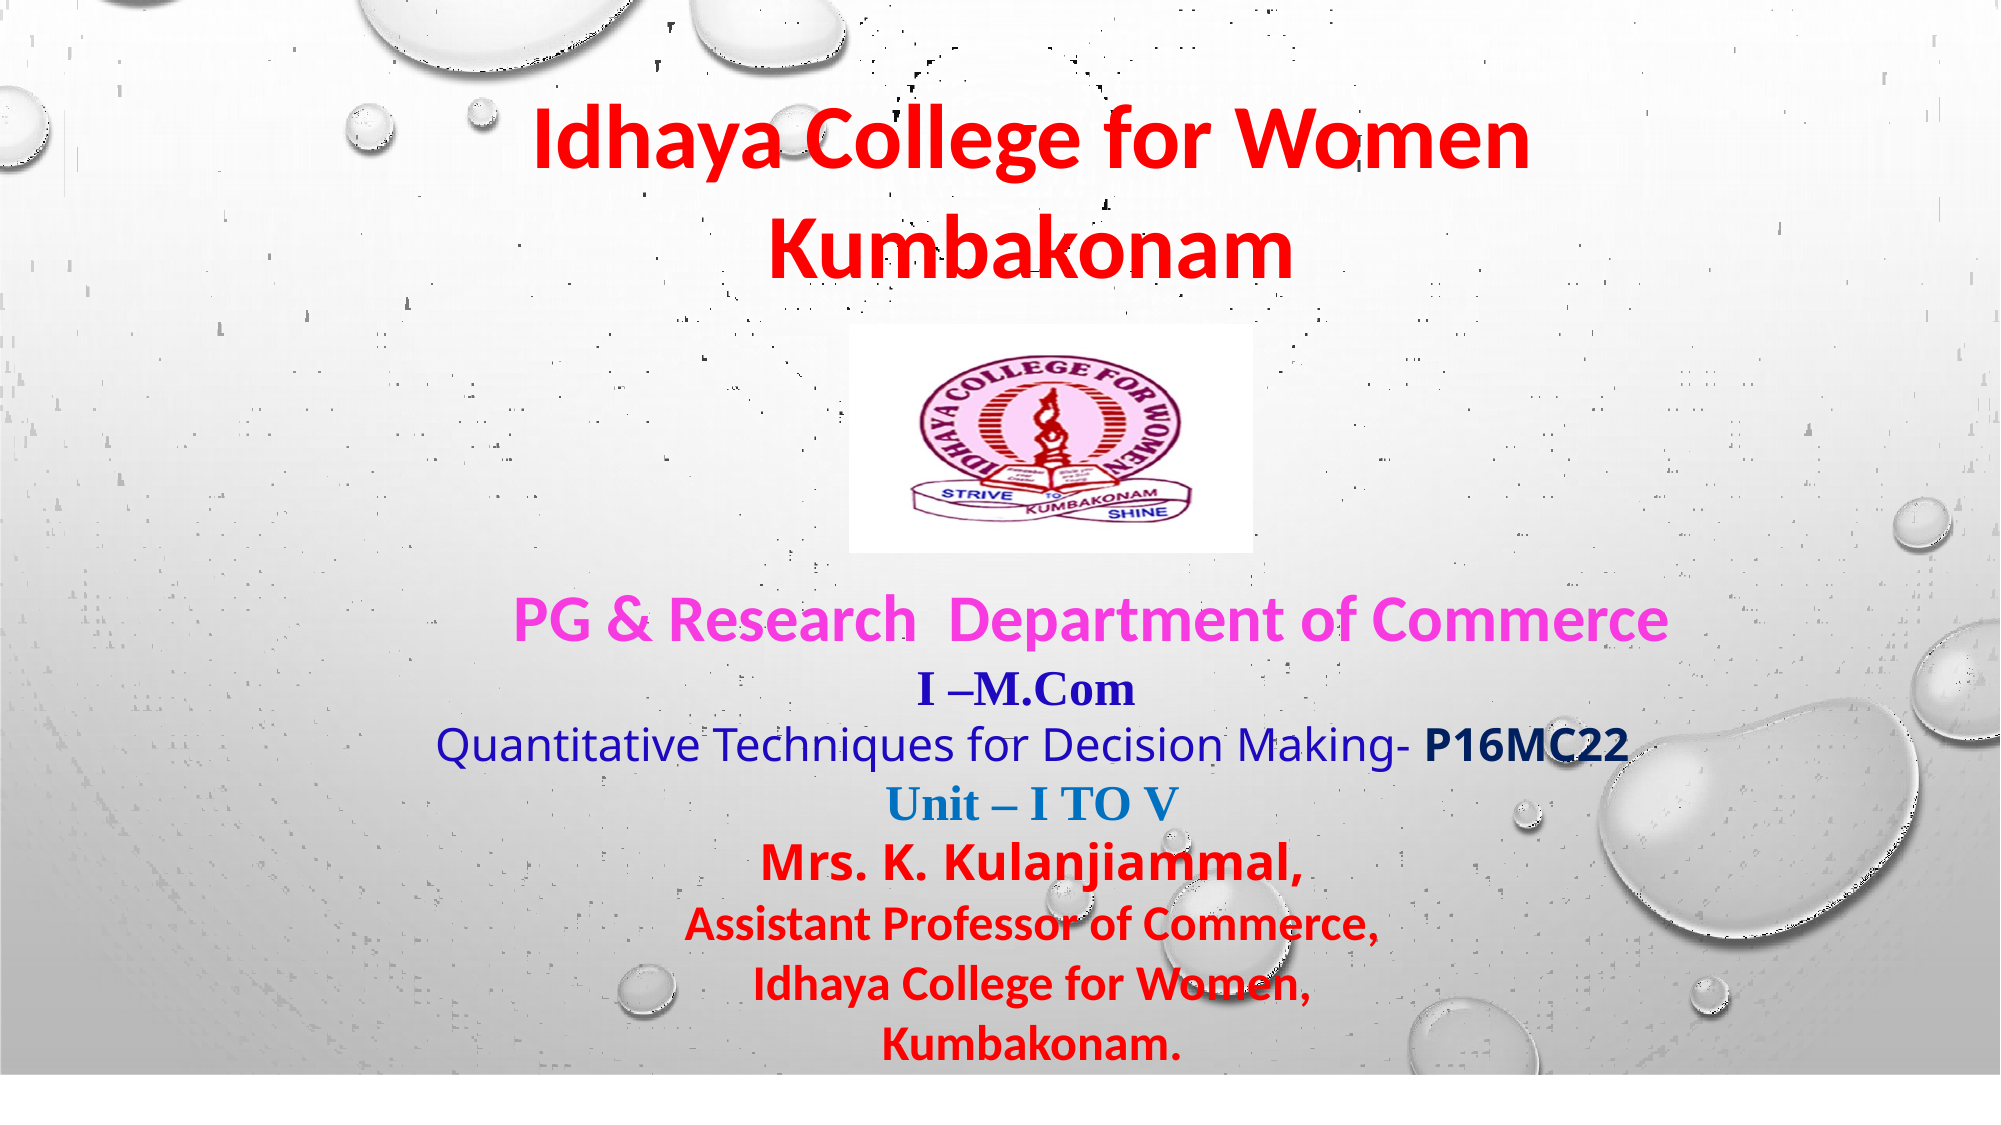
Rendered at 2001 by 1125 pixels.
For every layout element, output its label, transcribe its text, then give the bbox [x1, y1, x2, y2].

text_box [0, 0, 2000, 1075]
text_box Idhaya College for Women Kumbakonam PG & Research Department of Commerce I –M.Com Quantitative Techniques for Decision Making- P16MC22 Unit – I TO V Mrs. K. Kulanjiammal, Assistant Professor of Commerce, Idhaya College for Women, Kumbakonam. [250, 75, 1813, 1125]
picture [849, 324, 1254, 554]
